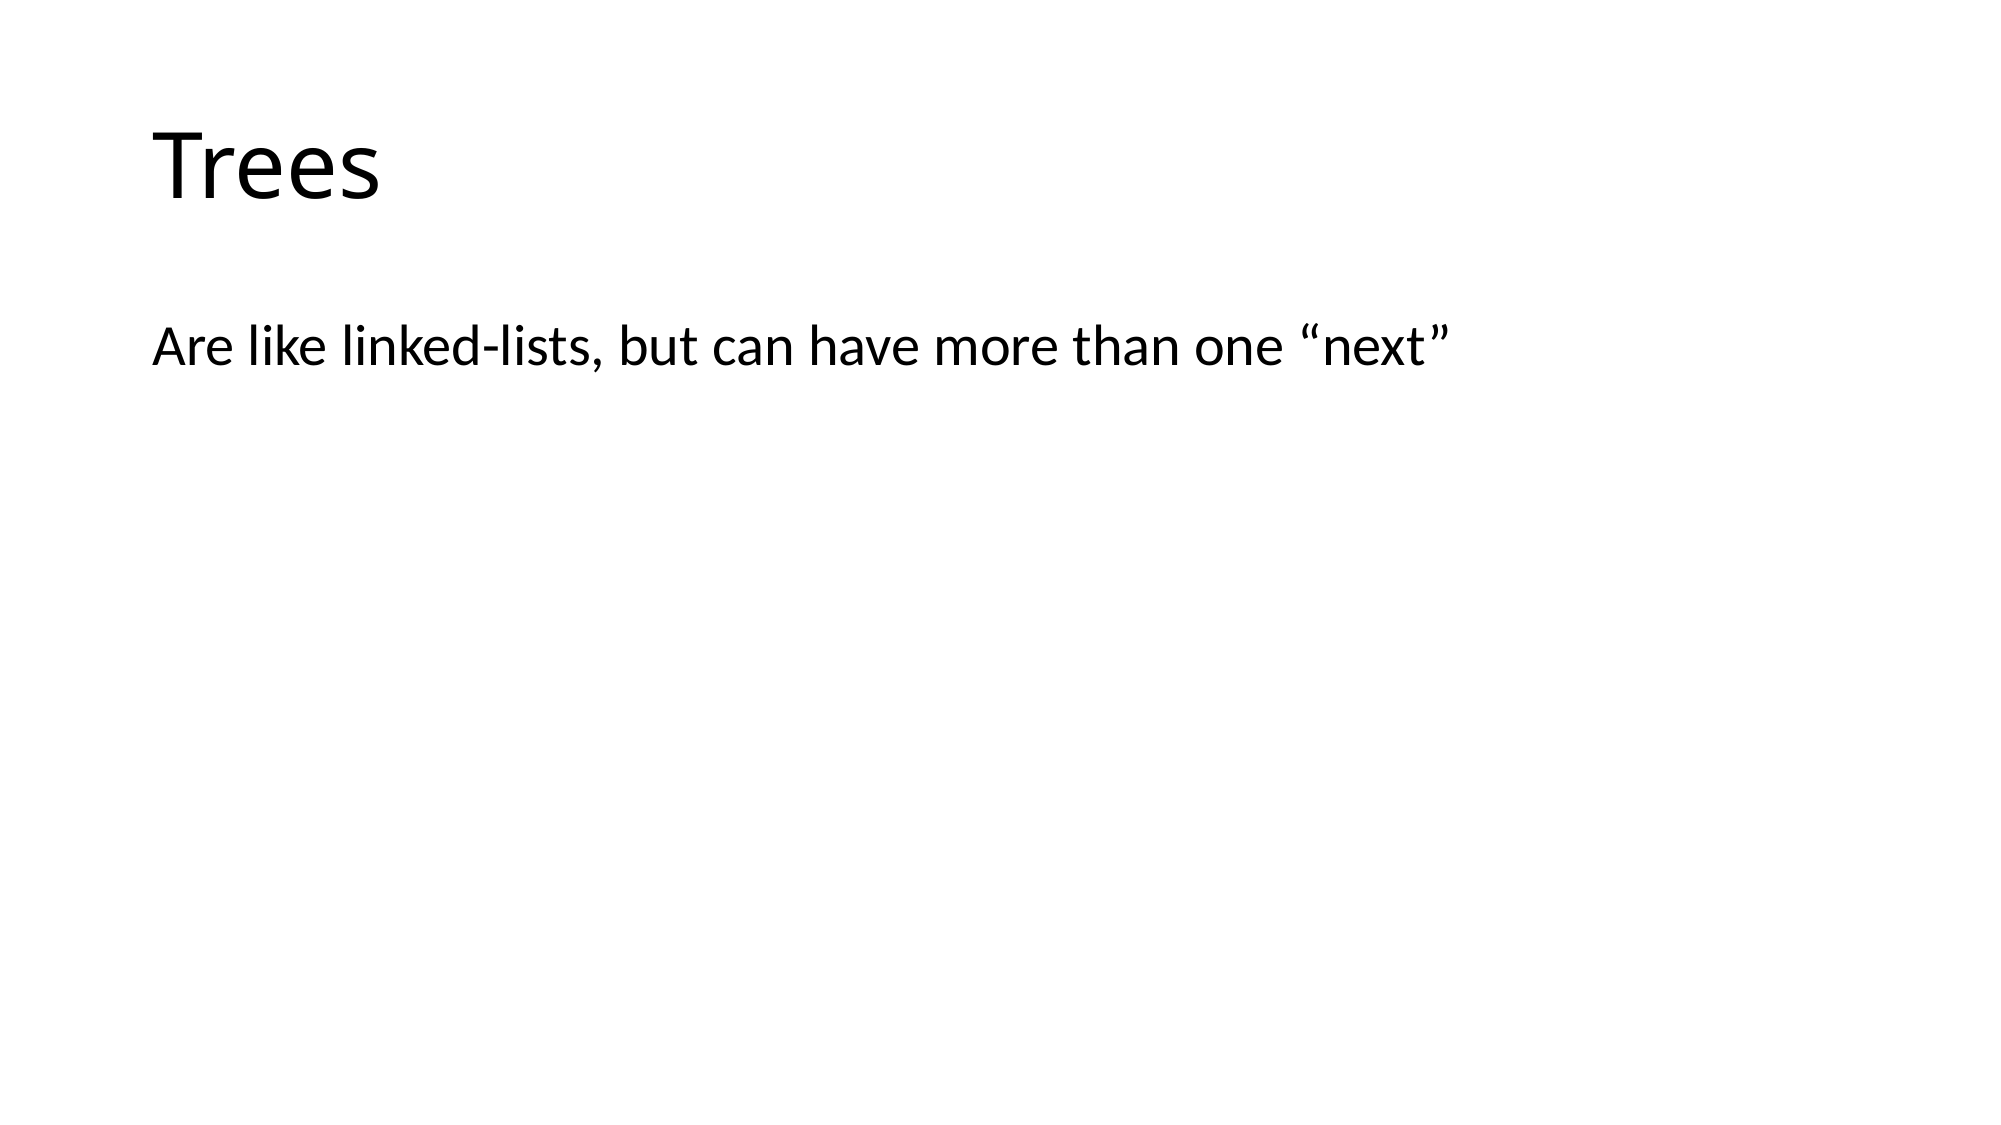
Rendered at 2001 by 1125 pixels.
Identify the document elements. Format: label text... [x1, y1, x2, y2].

list Are like linked-lists, but can have more than one “next” [137, 299, 1863, 1014]
title Trees [137, 59, 1863, 278]
